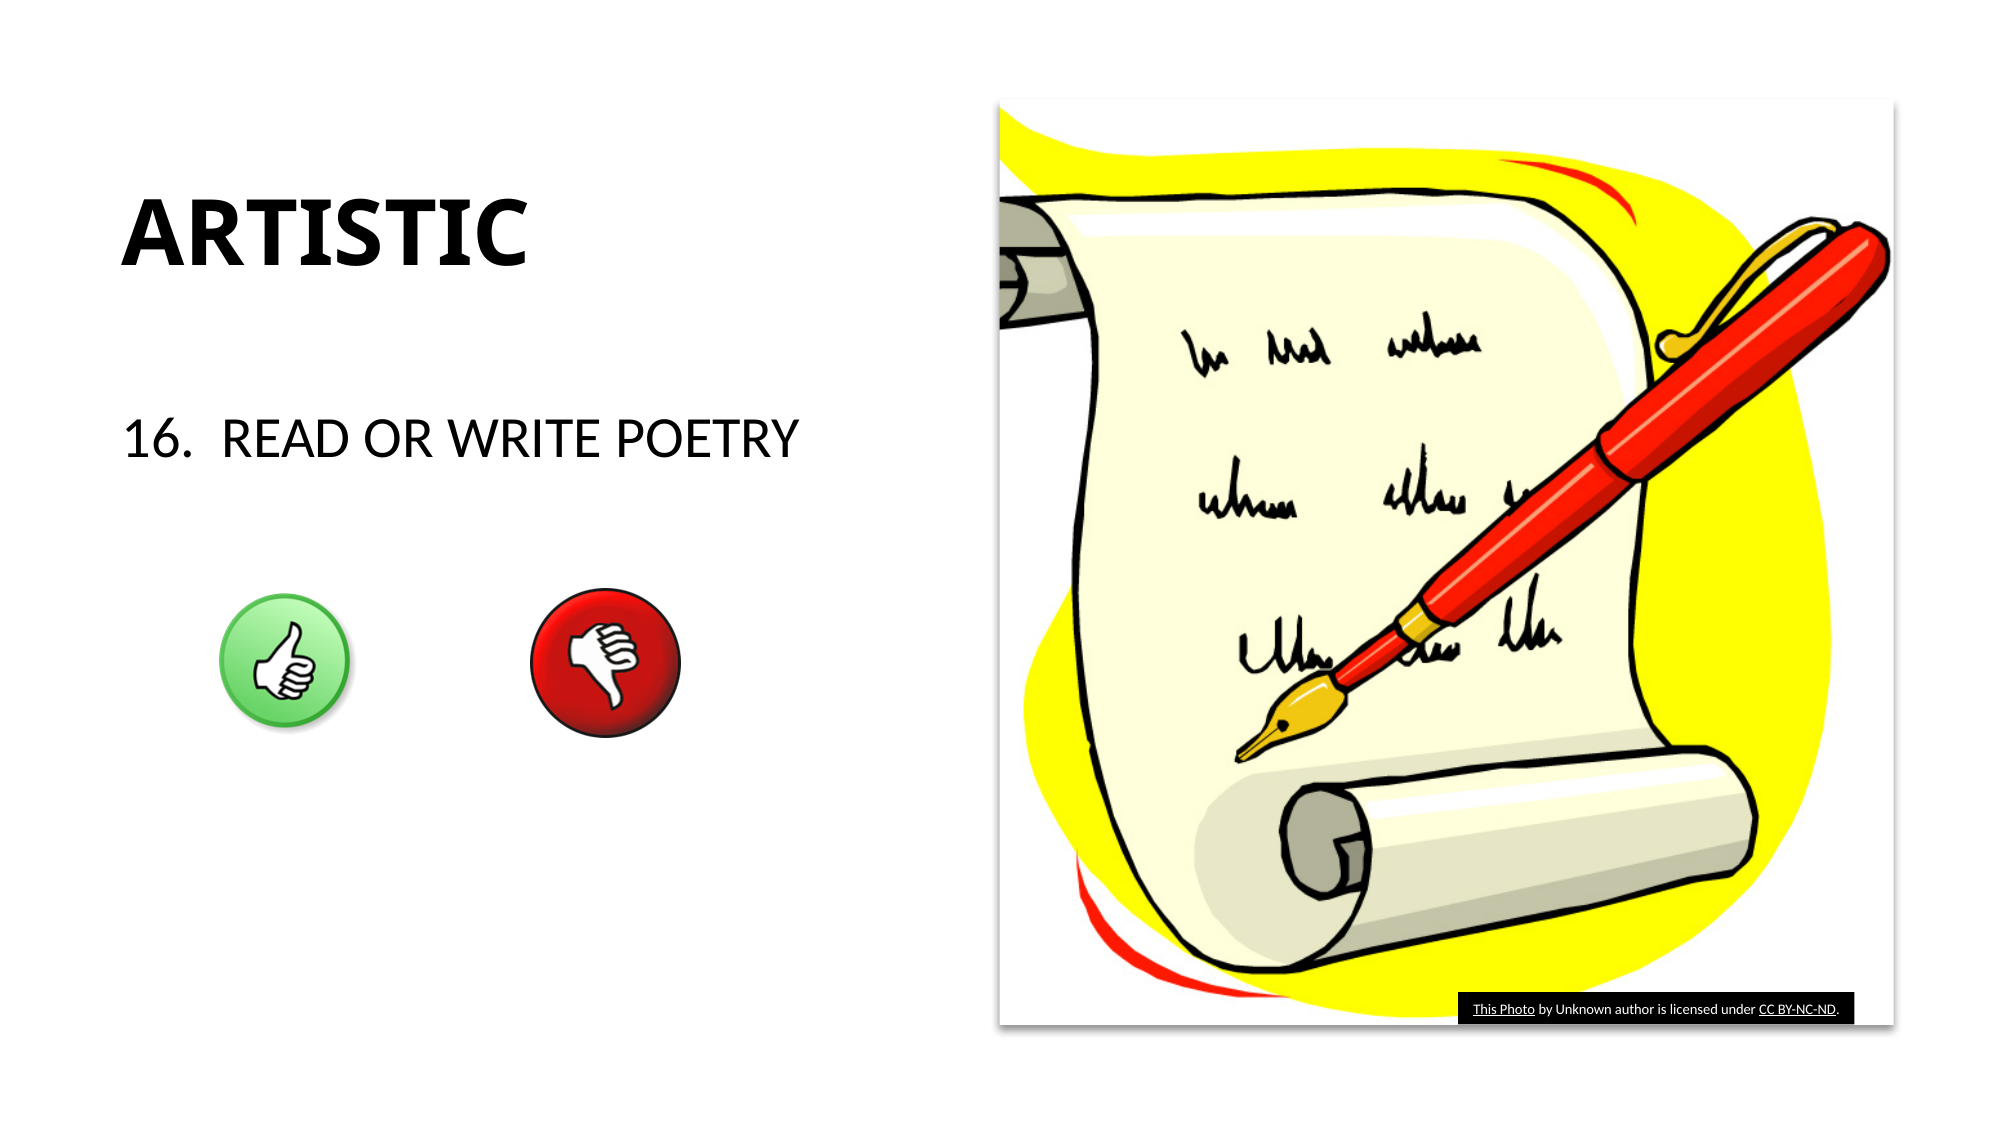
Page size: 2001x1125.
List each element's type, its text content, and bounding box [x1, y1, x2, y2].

title ARTISTIC [106, 103, 918, 370]
list 16. READ OR WRITE POETRY [106, 399, 918, 1021]
picture [530, 587, 681, 738]
picture [999, 99, 1894, 1025]
picture [209, 583, 360, 738]
